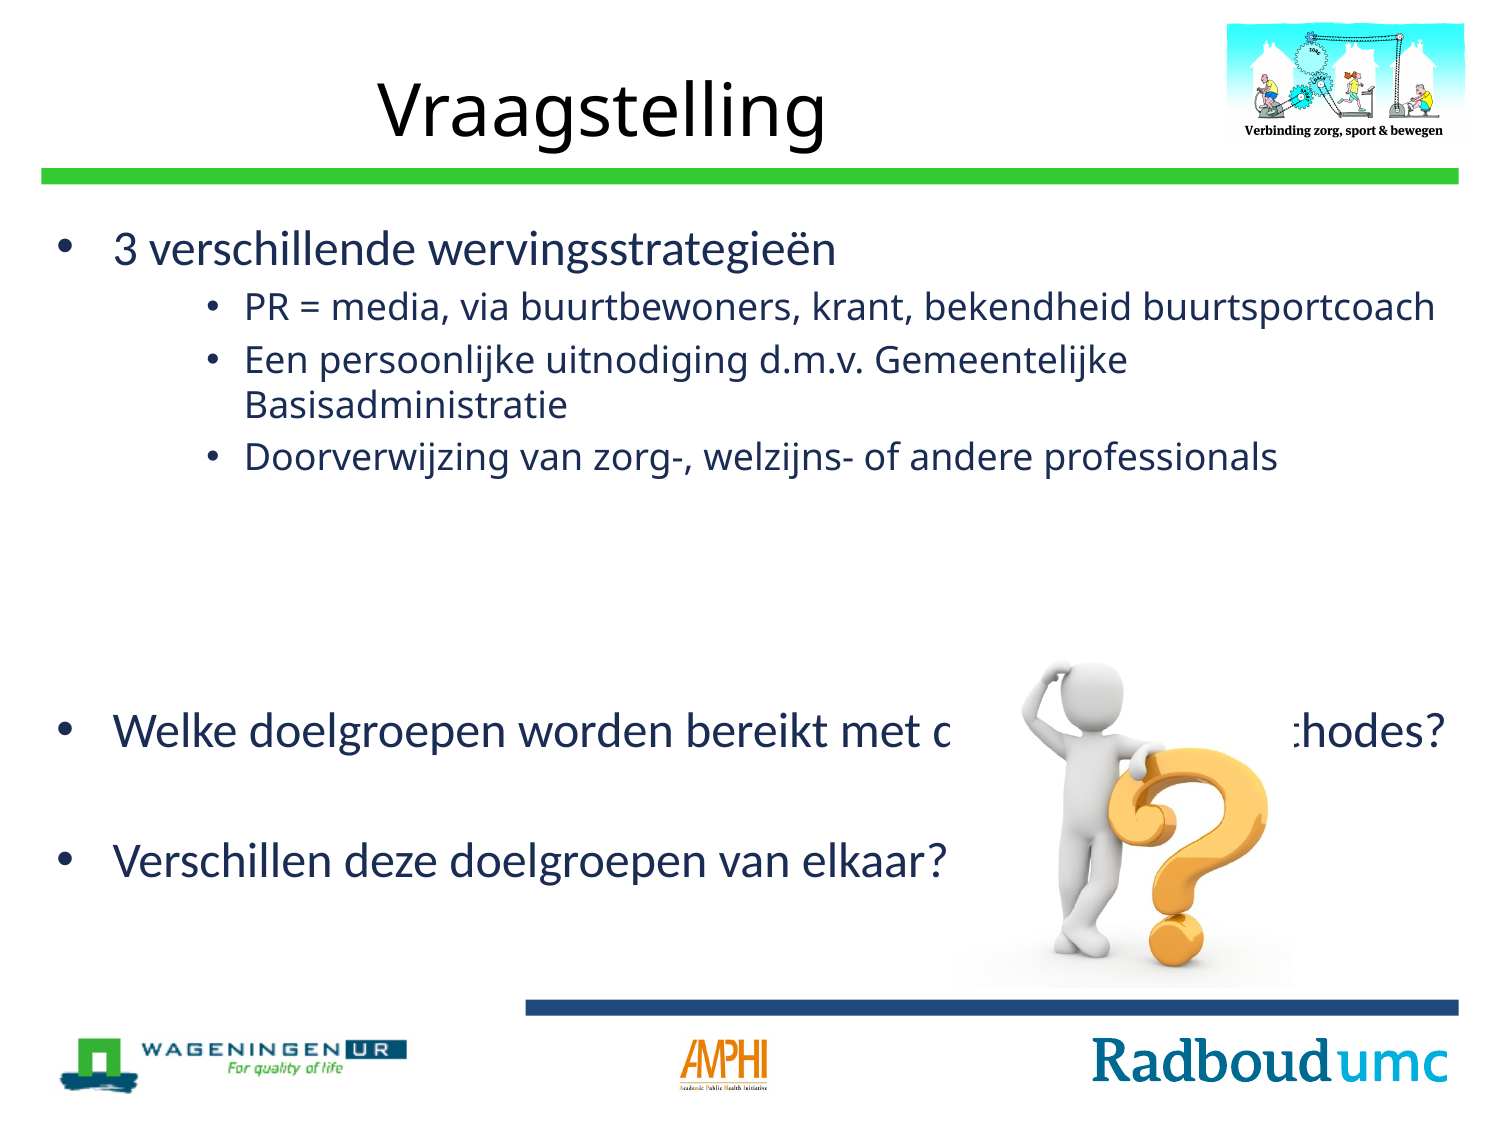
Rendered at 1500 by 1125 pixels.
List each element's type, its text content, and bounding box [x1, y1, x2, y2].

title Vraagstelling [41, 54, 1166, 159]
picture [1222, 19, 1471, 144]
list 3 verschillende wervingsstrategieën PR = media, via buurtbewoners, krant, bekendheid buurtsportcoach Een persoonlijke uitnodiging d.m.v. Gemeentelijke Basisadministratie Doorverwijzing van zorg-, welzijns- of andere professionals Welke doelgroepen worden bereikt met deze wervingsmethodes? Verschillen deze doelgroepen van elkaar? [41, 208, 1471, 964]
picture [41, 1023, 870, 1105]
picture [950, 644, 1294, 988]
